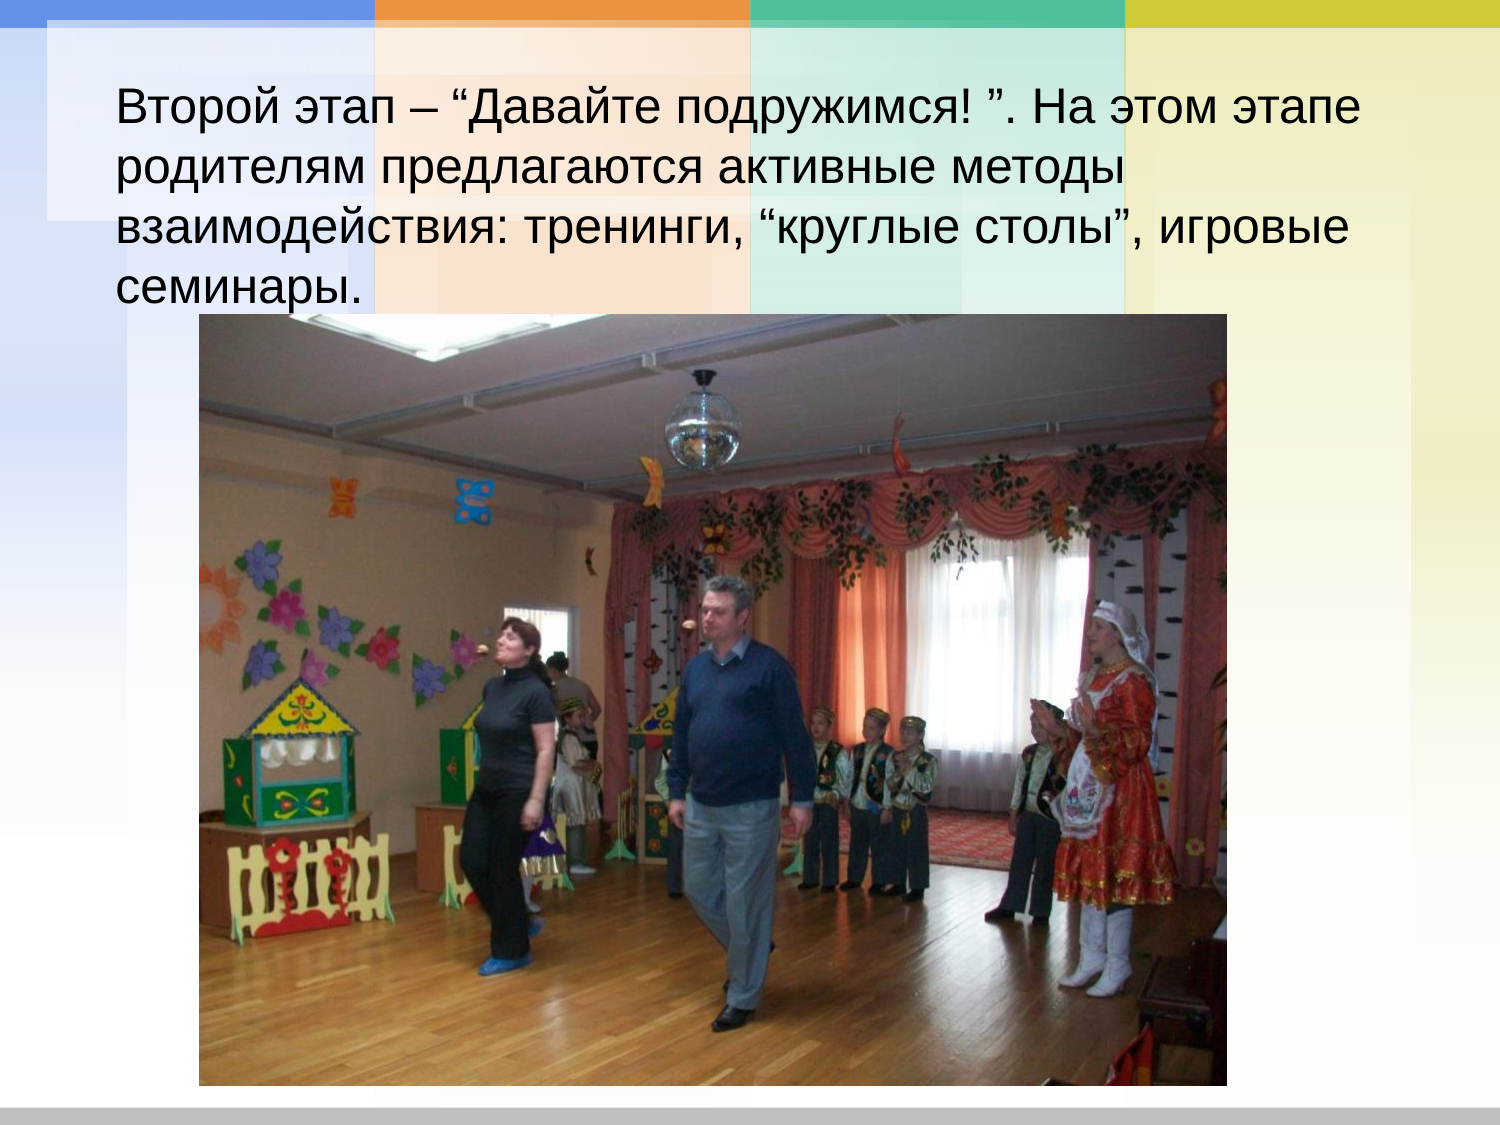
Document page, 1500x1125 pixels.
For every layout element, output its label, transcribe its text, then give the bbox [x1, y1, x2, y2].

list Второй этап – “Давайте подружимся! ”. На этом этапе родителям предлагаются активные методы взаимодействия: тренинги, “круглые столы”, игровые семинары. [100, 66, 1426, 1014]
title [52, 30, 1271, 256]
picture [198, 314, 1228, 1086]
